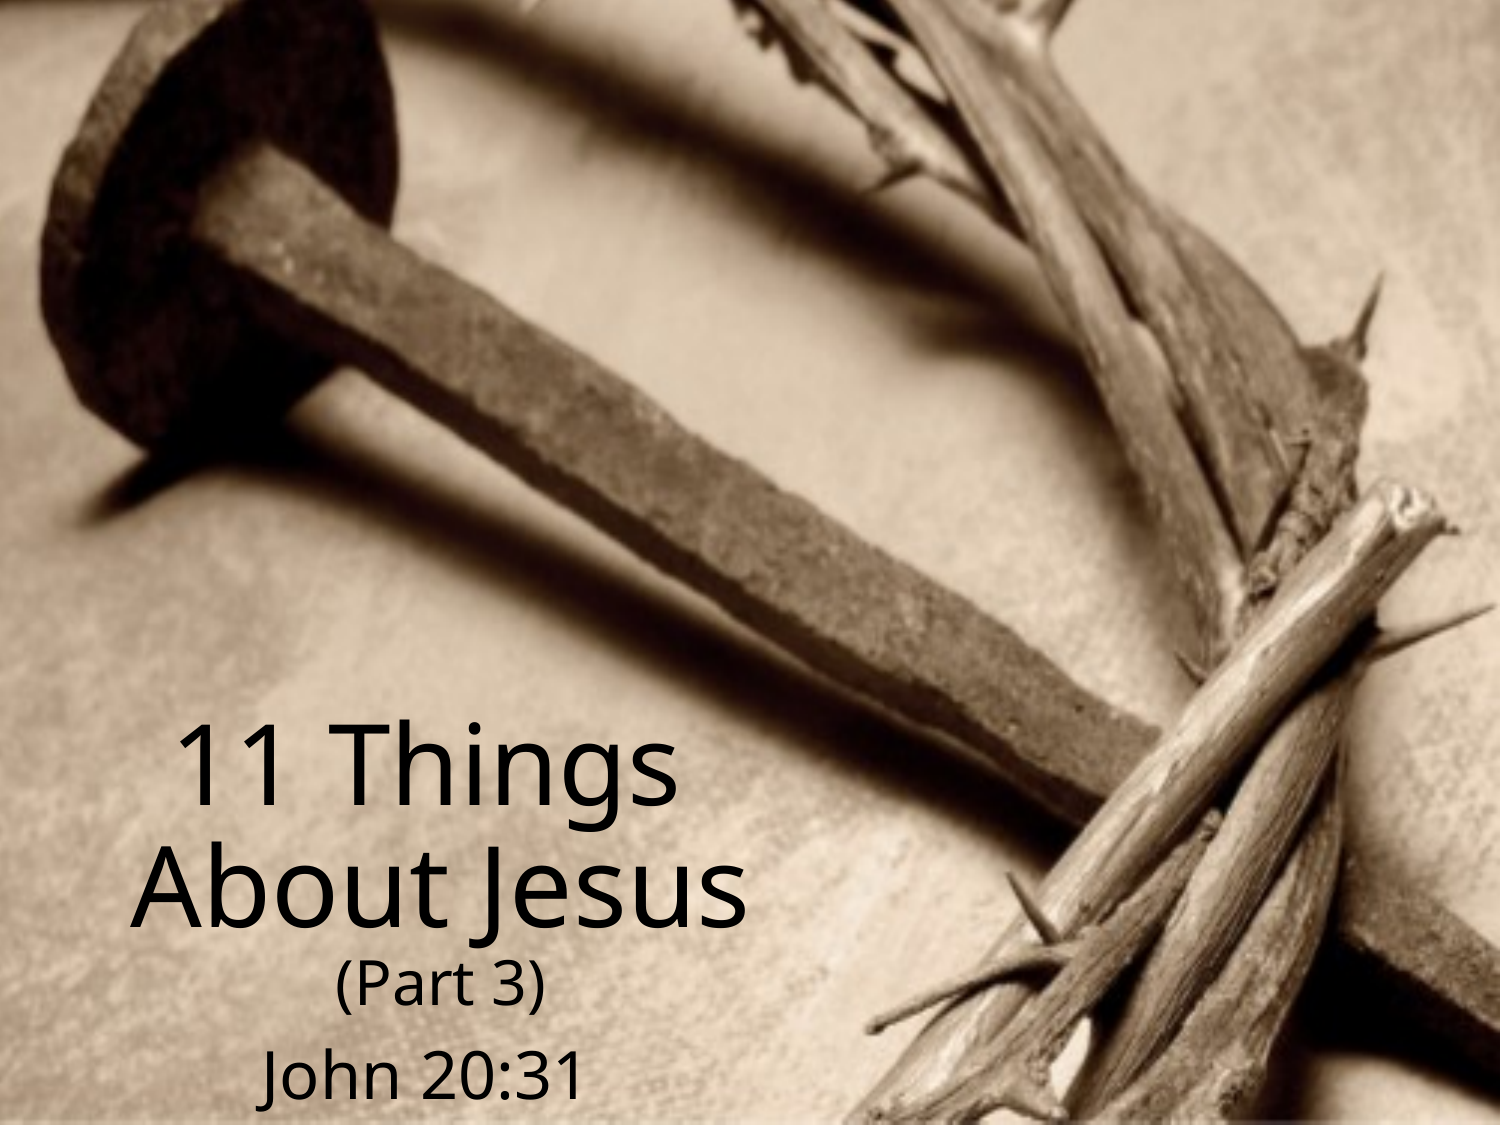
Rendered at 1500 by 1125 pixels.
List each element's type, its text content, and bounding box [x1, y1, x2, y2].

text_box 11 Things About Jesus (Part 3) [0, 674, 882, 1027]
picture [0, 0, 1500, 1125]
text_box John 20:31 [247, 1027, 607, 1121]
